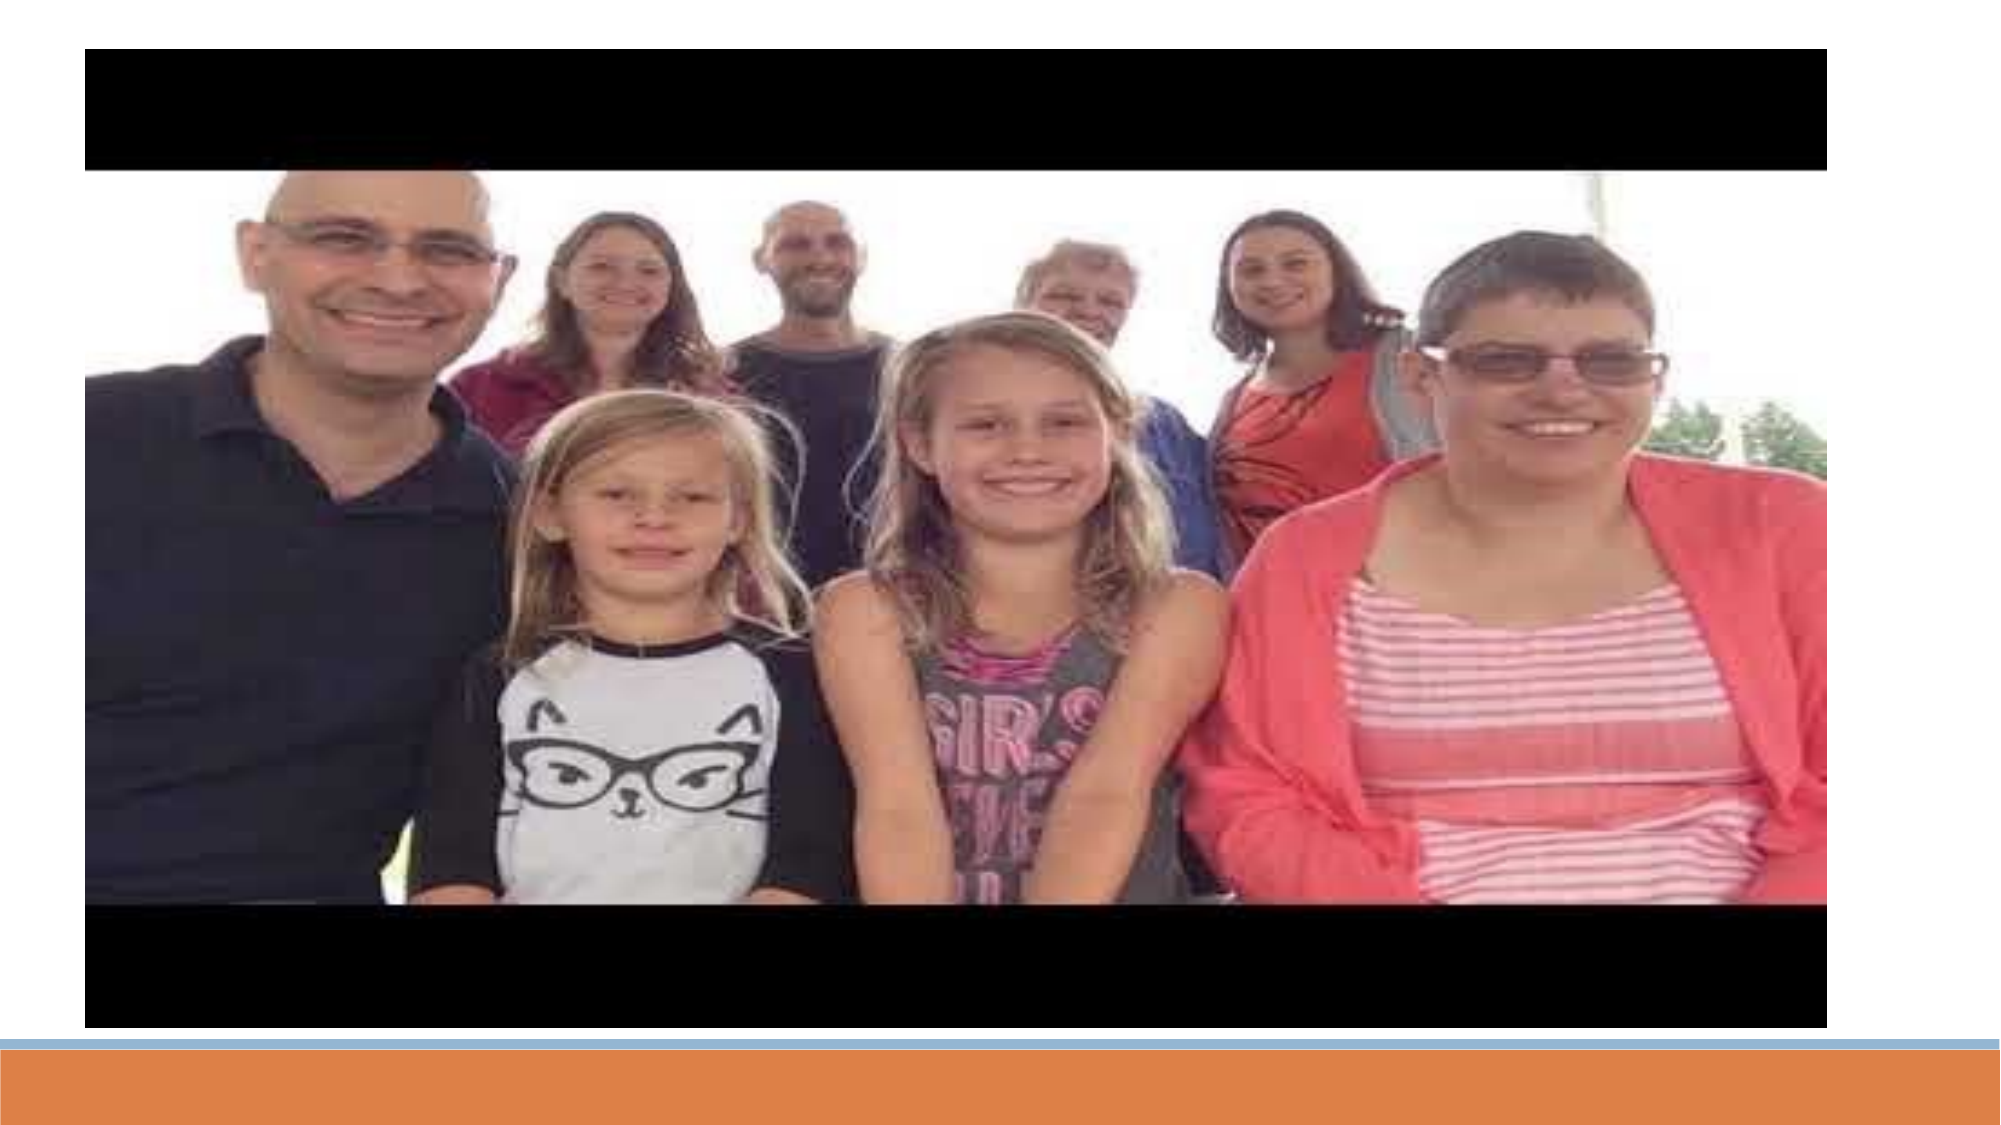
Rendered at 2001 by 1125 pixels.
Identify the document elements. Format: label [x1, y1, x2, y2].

list [83, 47, 1829, 1030]
